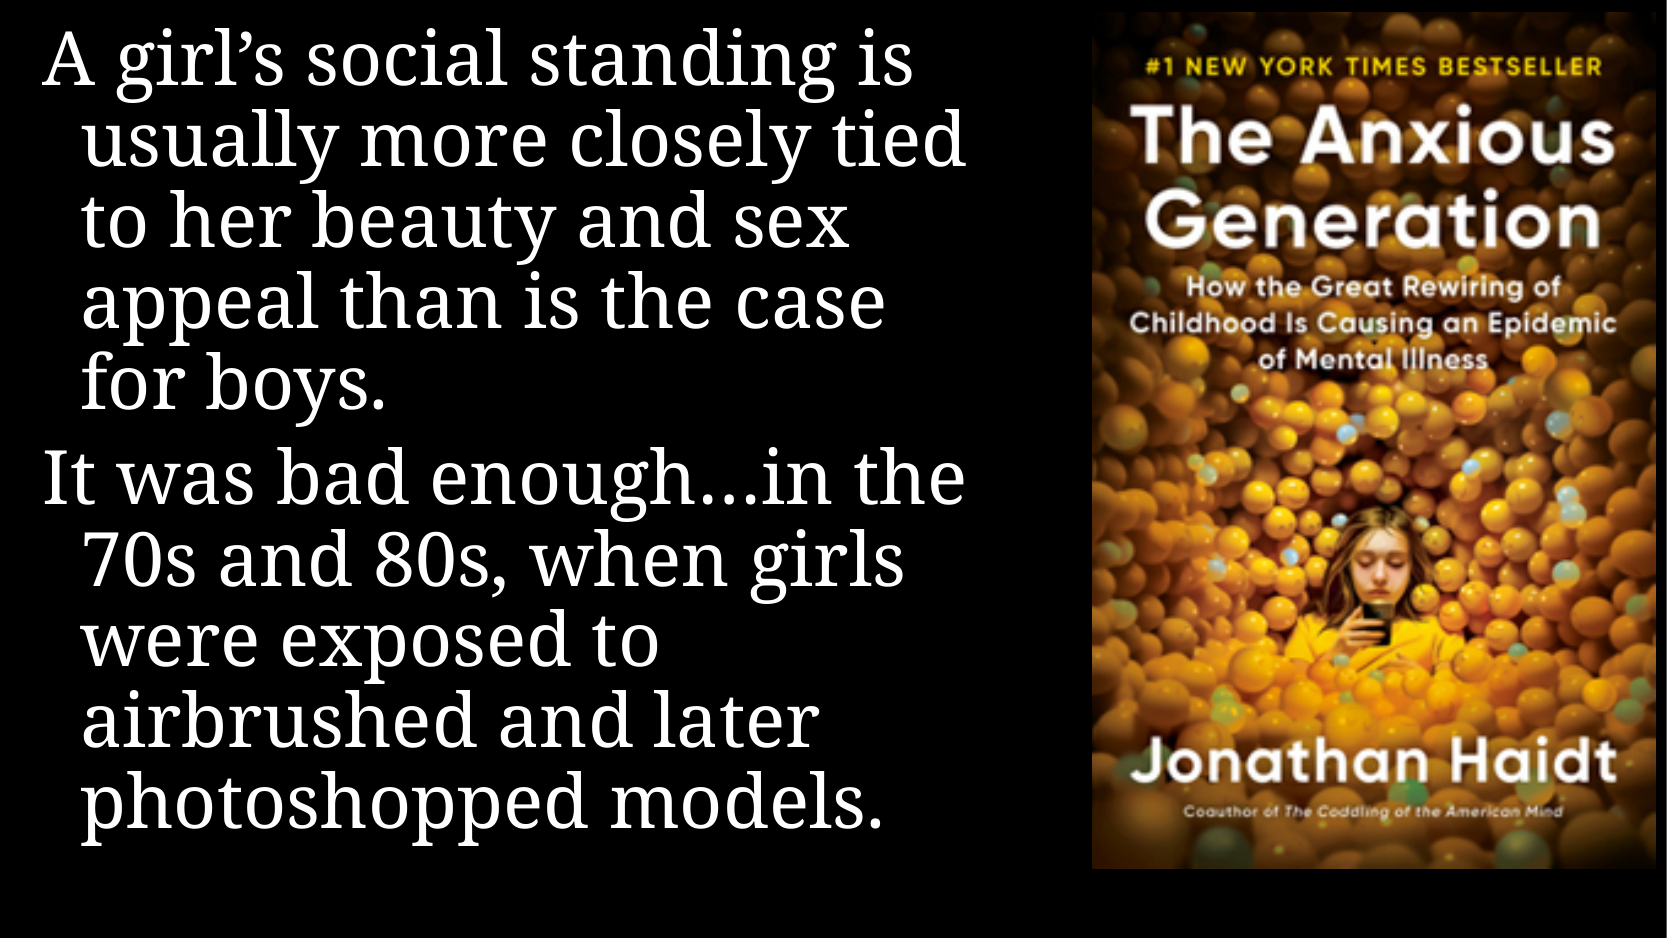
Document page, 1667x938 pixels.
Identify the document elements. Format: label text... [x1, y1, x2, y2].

picture [1092, 12, 1656, 869]
list A girl’s social standing is usually more closely tied to her beauty and sex appeal than is the case for boys. It was bad enough…in the 70s and 80s, when girls were exposed to airbrushed and later photoshopped models. [27, 12, 996, 919]
